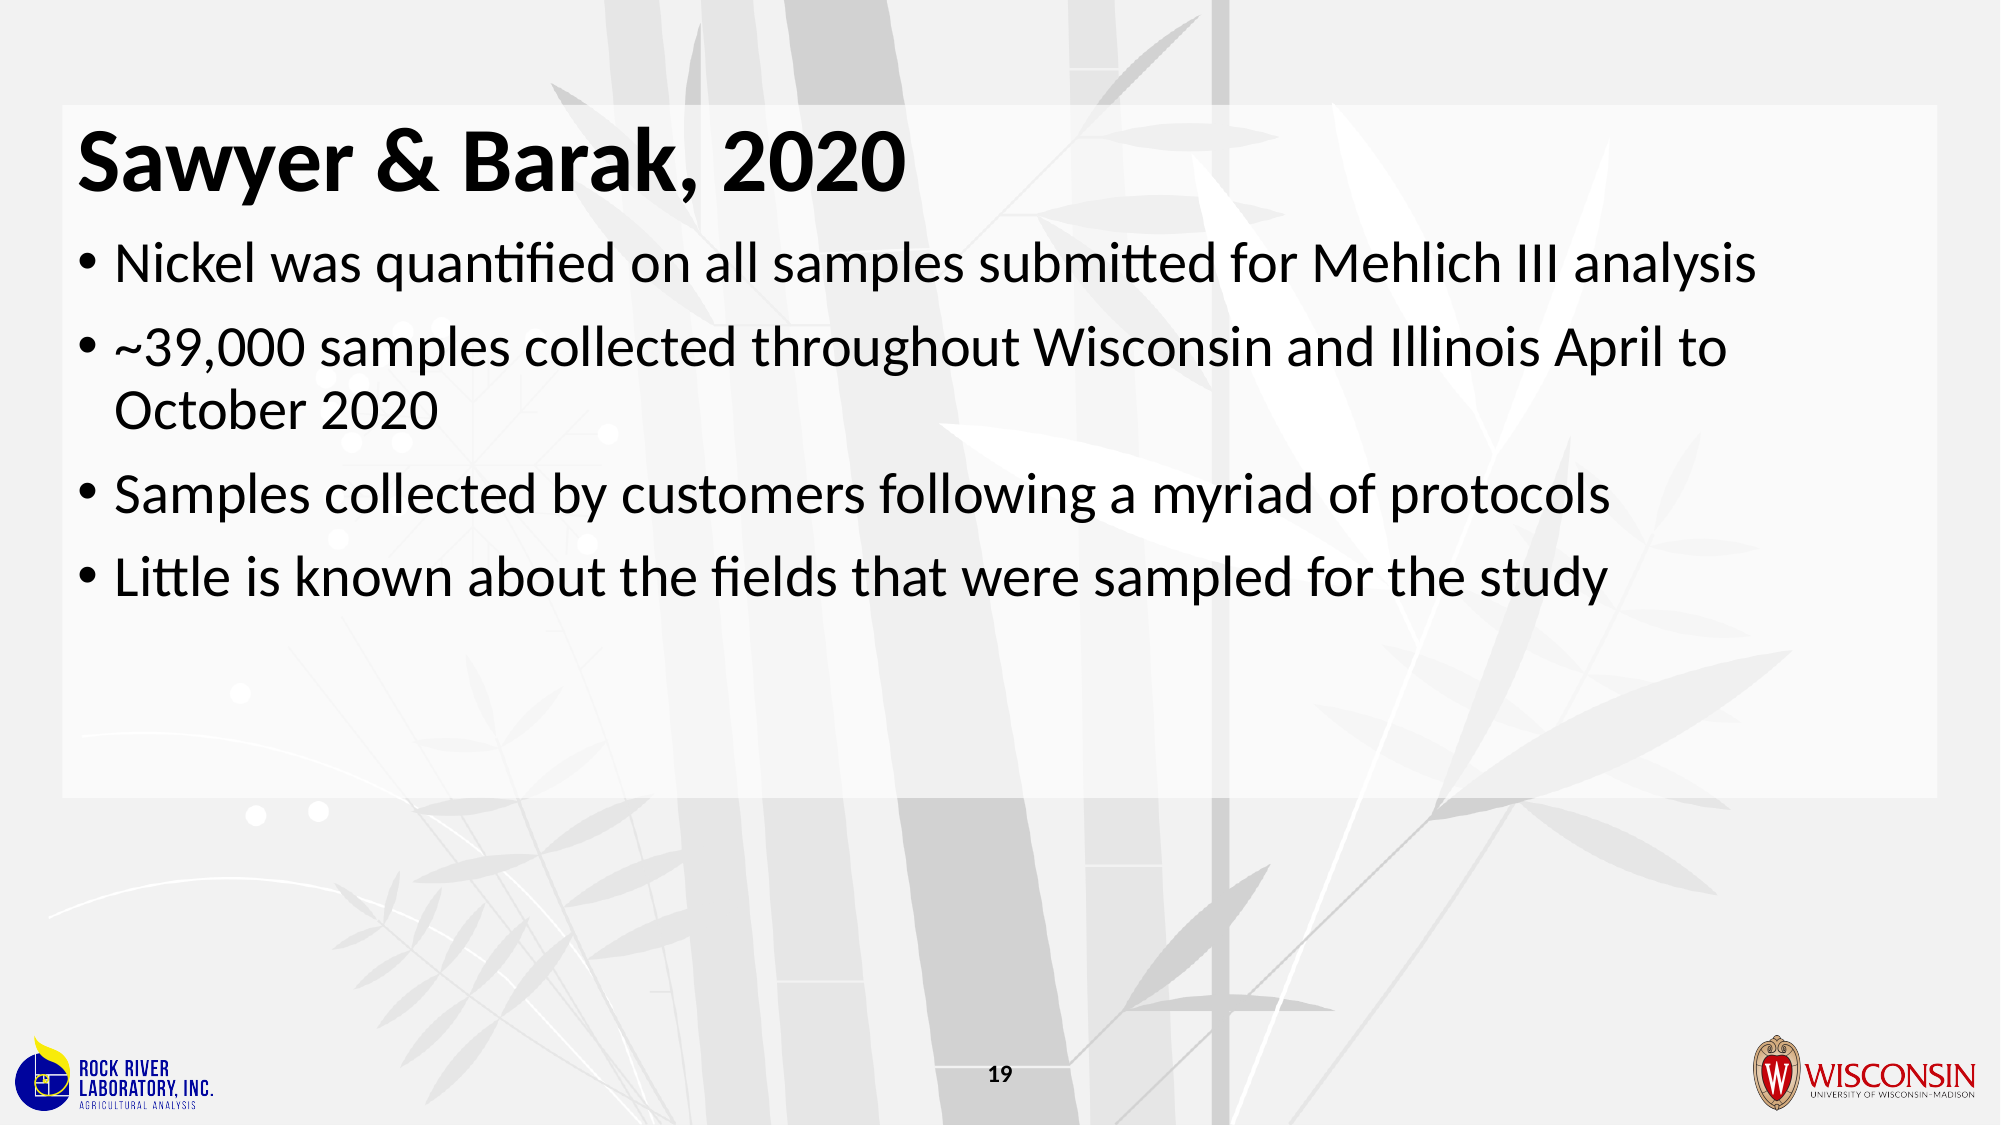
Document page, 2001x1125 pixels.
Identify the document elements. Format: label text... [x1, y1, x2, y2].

list Sawyer & Barak, 2020 Nickel was quantified on all samples submitted for Mehlich III analysis ~39,000 samples collected throughout Wisconsin and Illinois April to October 2020 Samples collected by customers following a myriad of protocols Little is known about the fields that were sampled for the study [62, 104, 1938, 798]
picture [0, 0, 2001, 1125]
slide_number 19 [774, 1042, 1225, 1103]
